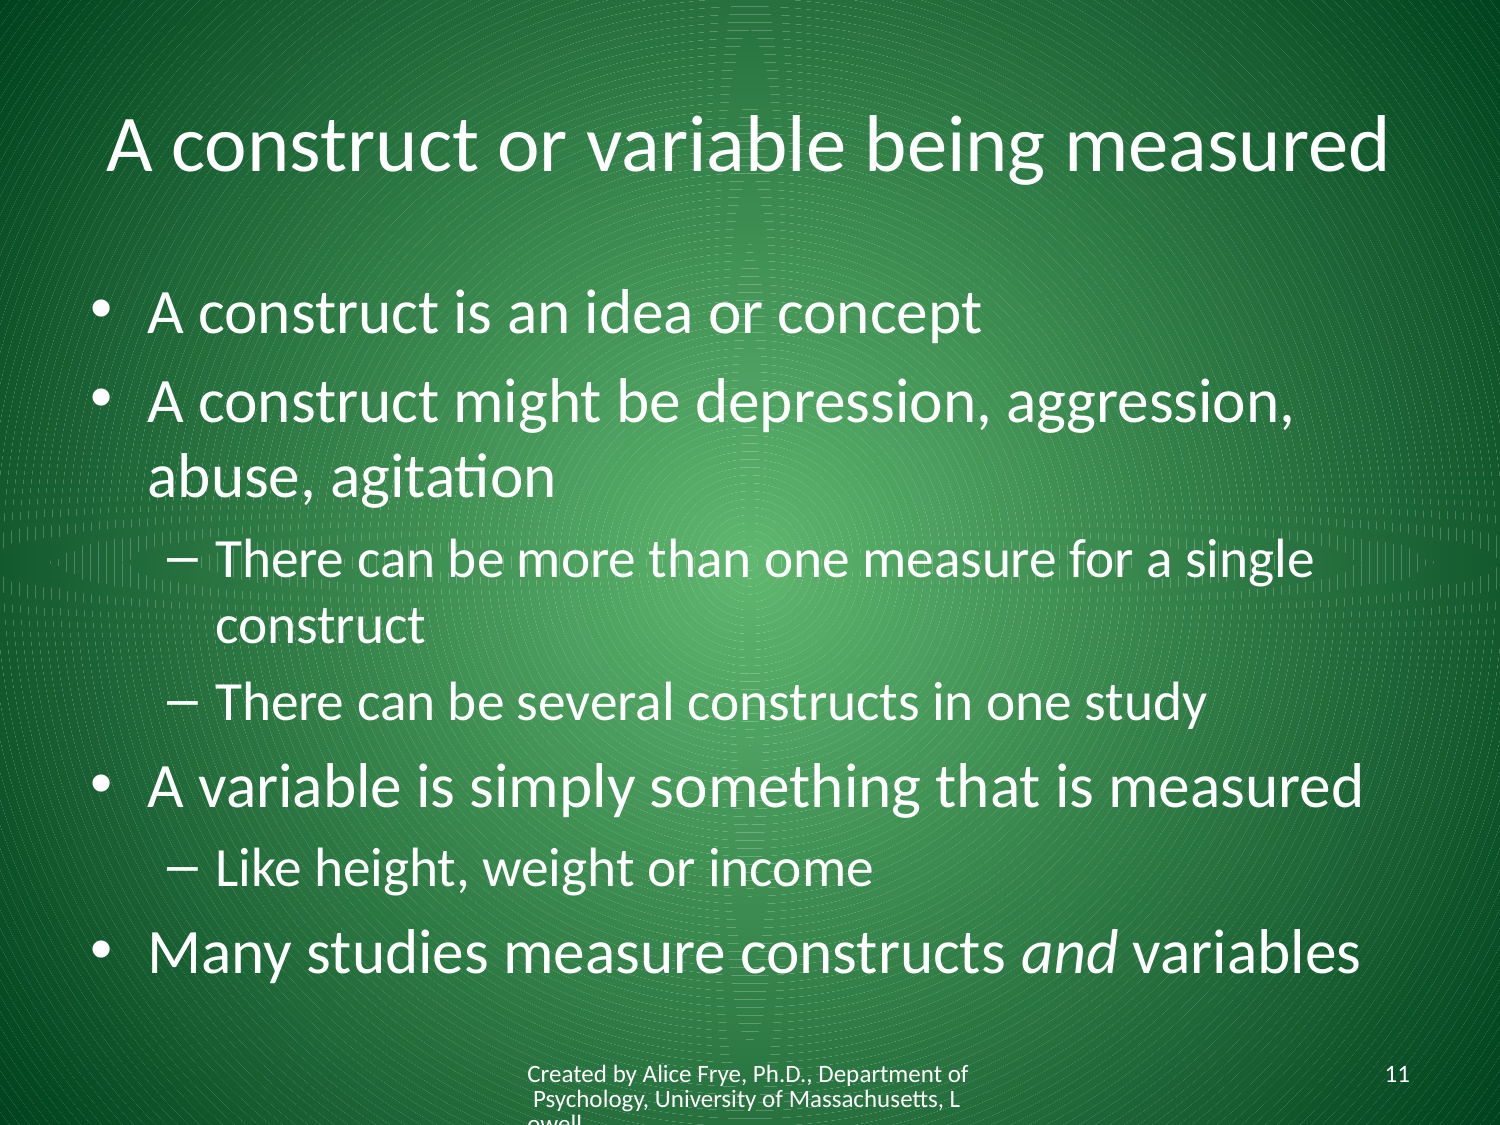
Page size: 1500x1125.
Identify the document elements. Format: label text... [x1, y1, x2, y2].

footer Created by Alice Frye, Ph.D., Department of Psychology, University of Massachusetts, Lowell [512, 1042, 988, 1103]
list A construct is an idea or concept A construct might be depression, aggression, abuse, agitation There can be more than one measure for a single construct There can be several constructs in one study A variable is simply something that is measured Like height, weight or income Many studies measure constructs and variables [75, 262, 1425, 1005]
slide_number 11 [1074, 1042, 1425, 1103]
title A construct or variable being measured [75, 45, 1425, 233]
